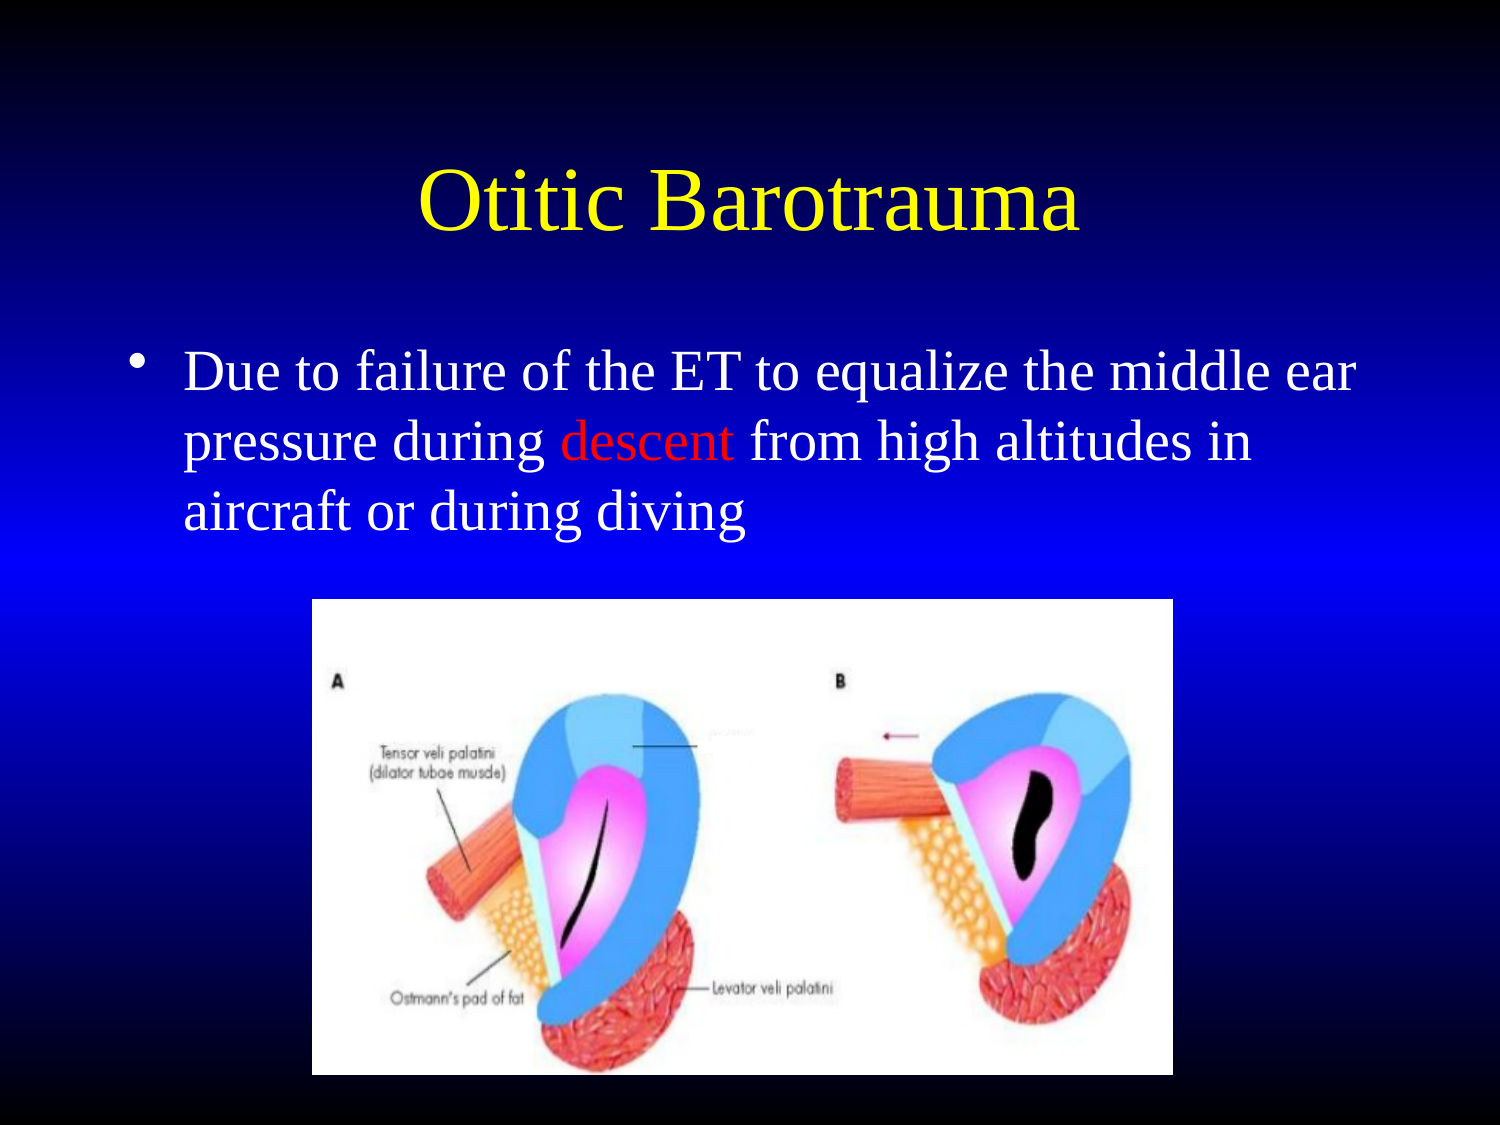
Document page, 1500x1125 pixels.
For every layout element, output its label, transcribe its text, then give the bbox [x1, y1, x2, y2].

title Otitic Barotrauma [112, 99, 1388, 288]
list Due to failure of the ET to equalize the middle ear pressure during descent from high altitudes in aircraft or during diving [112, 324, 1388, 1001]
picture [312, 599, 1173, 1076]
